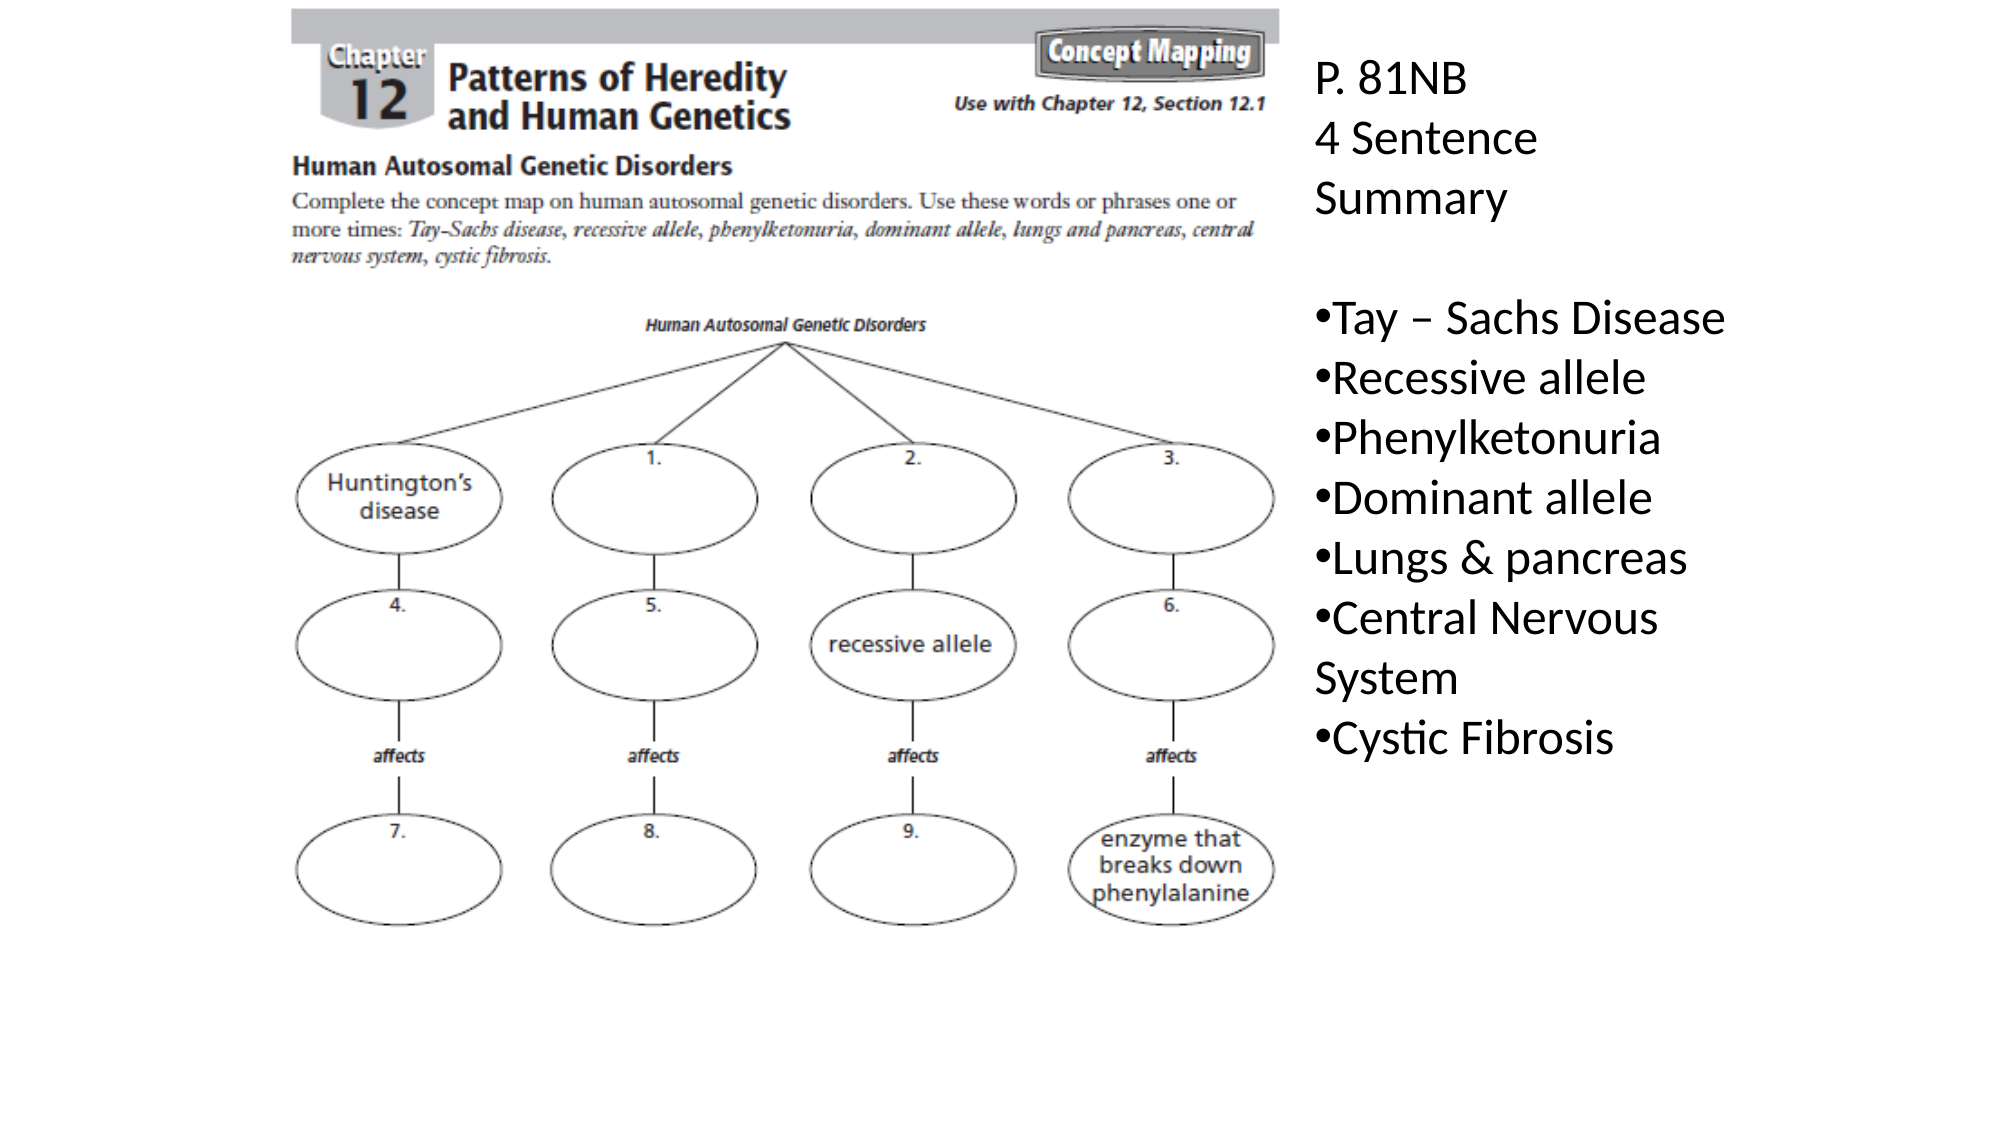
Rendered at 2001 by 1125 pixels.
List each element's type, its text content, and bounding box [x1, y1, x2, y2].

text_box P. 81NB 4 Sentence Summary Tay – Sachs Disease Recessive allele Phenylketonuria Dominant allele Lungs & pancreas Central Nervous System Cystic Fibrosis [1338, 37, 1750, 818]
picture [249, 0, 1338, 1100]
